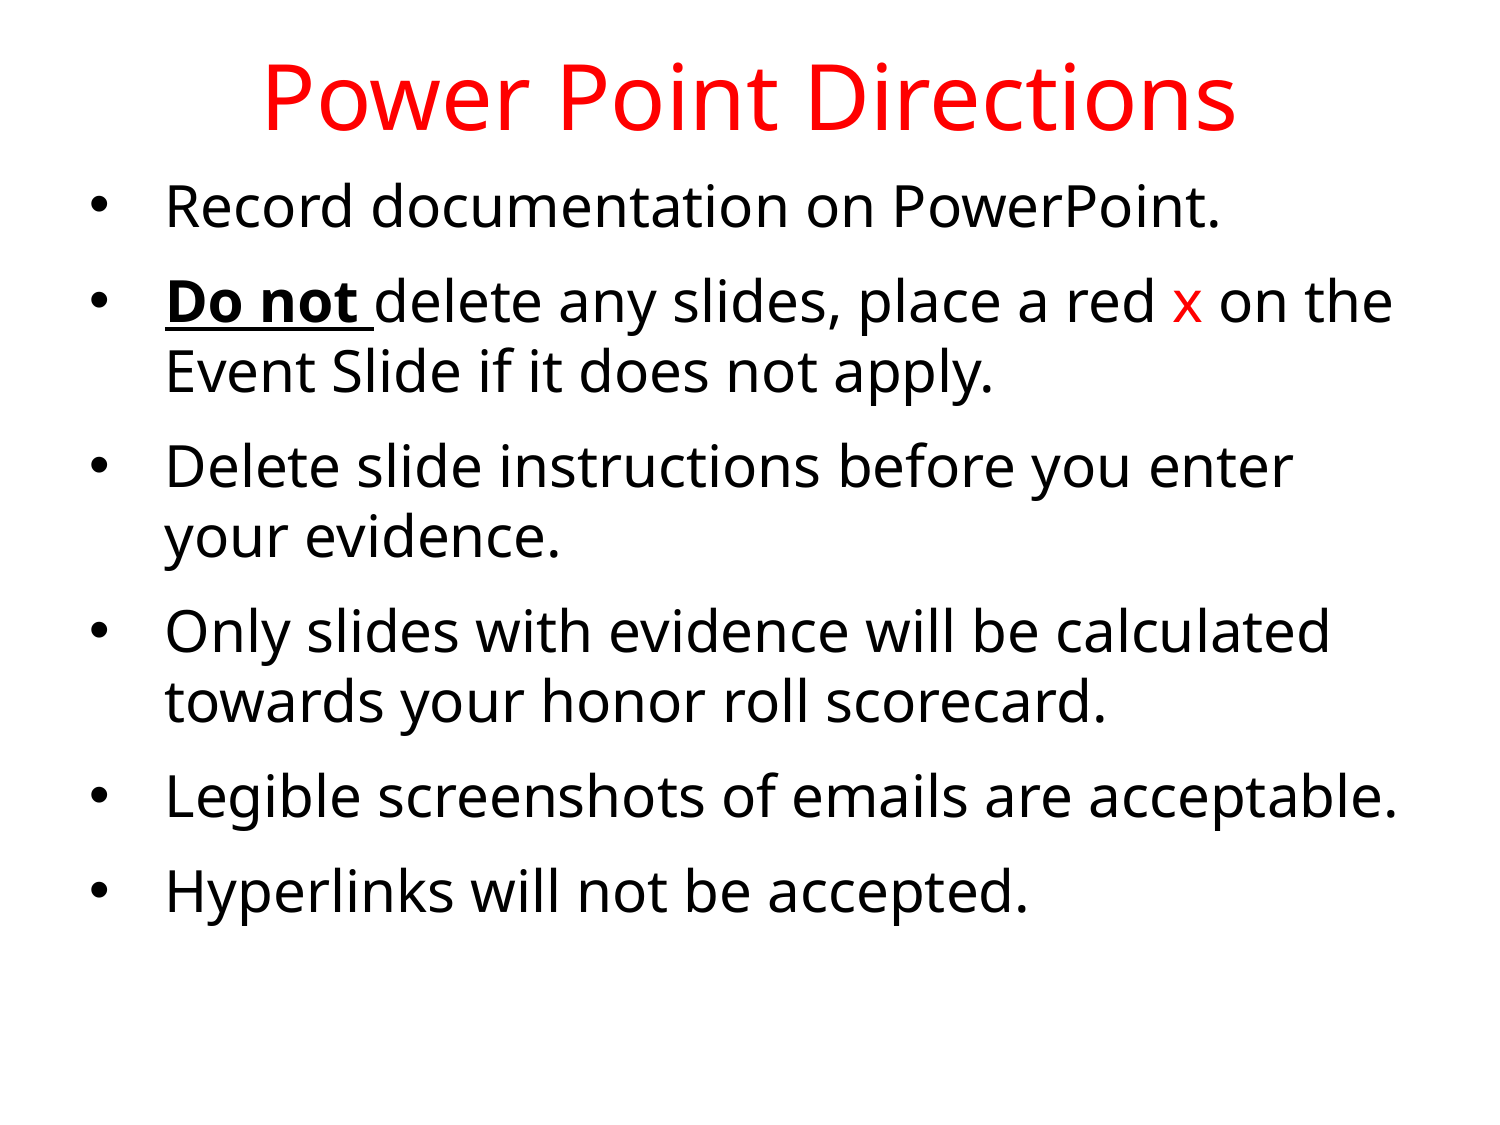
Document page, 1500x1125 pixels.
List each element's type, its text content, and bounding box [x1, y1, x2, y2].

text_box Record documentation on PowerPoint. Do not delete any slides, place a red x on the Event Slide if it does not apply. Delete slide instructions before you enter your evidence. Only slides with evidence will be calculated towards your honor roll scorecard. Legible screenshots of emails are acceptable. Hyperlinks will not be accepted. [74, 161, 1425, 979]
title Power Point Directions [75, 0, 1425, 161]
